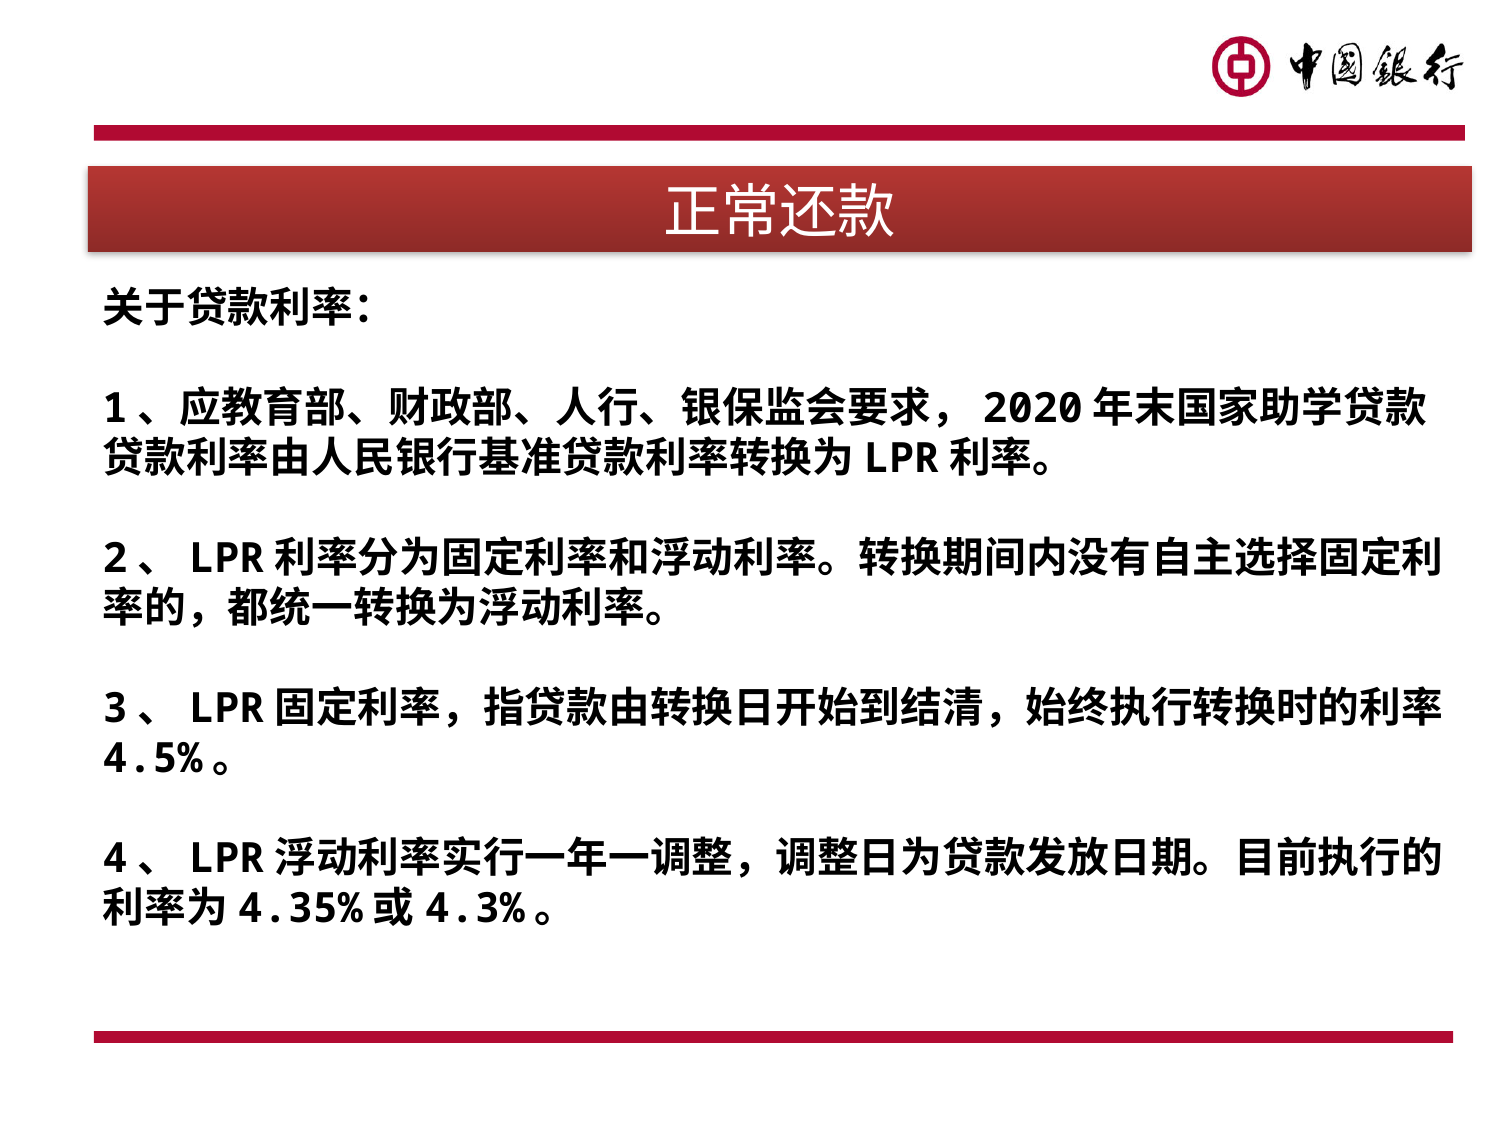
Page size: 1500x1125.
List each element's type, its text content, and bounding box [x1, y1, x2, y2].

text_box 正常还款 [87, 166, 1472, 252]
title 关于贷款利率： 1、应教育部、财政部、人行、银保监会要求，2020年末国家助学贷款贷款利率由人民银行基准贷款利率转换为LPR利率。 2、LPR利率分为固定利率和浮动利率。转换期间内没有自主选择固定利率的，都统一转换为浮动利率。 3、LPR固定利率，指贷款由转换日开始到结清，始终执行转换时的利率4.5%。 4、LPR浮动利率实行一年一调整，调整日为贷款发放日期。目前执行的利率为4.35%或4.3%。 [87, 273, 1472, 980]
picture [1210, 35, 1465, 98]
